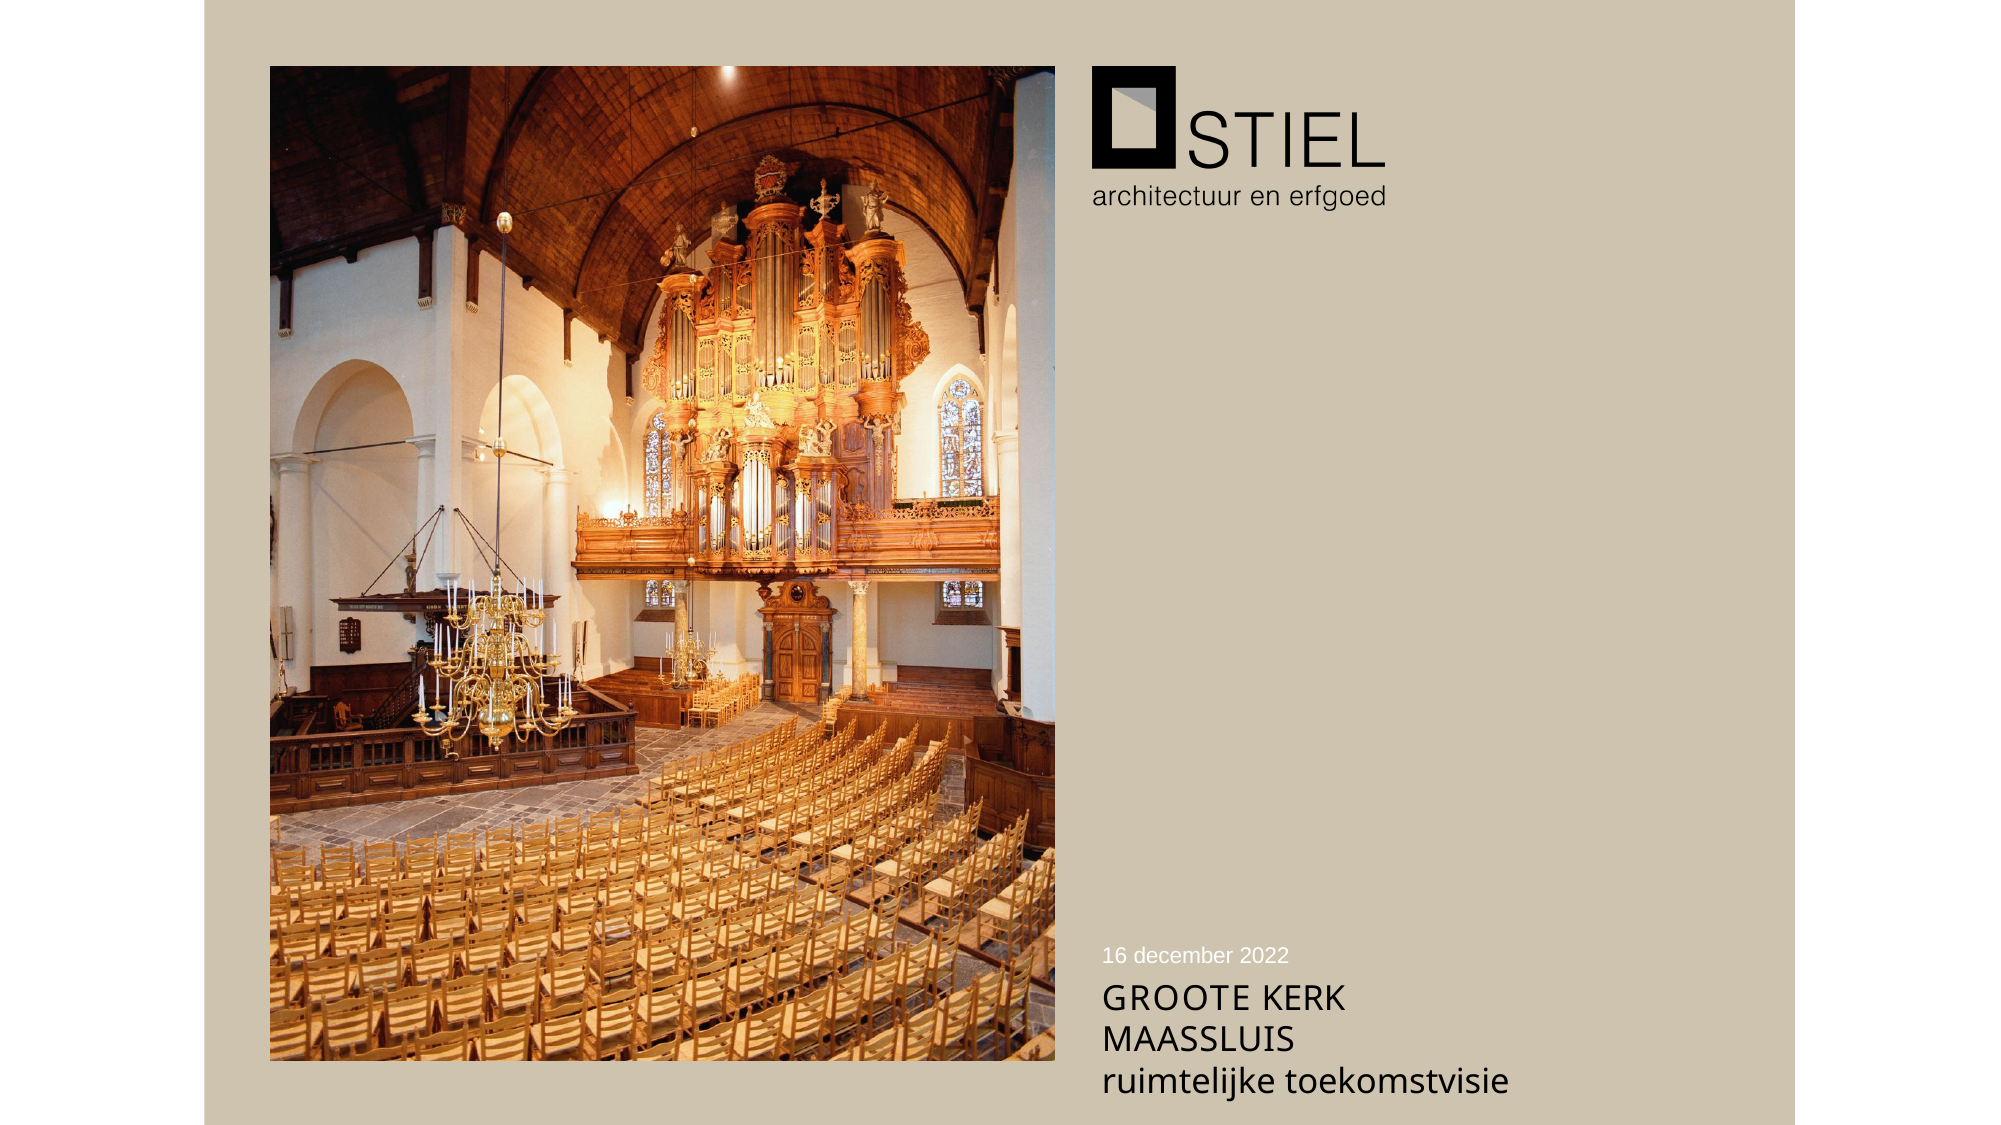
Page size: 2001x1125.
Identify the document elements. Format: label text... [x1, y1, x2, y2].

text_box 16 december 2022 GROOTE KERK MAASSLUIS ruimtelijke toekomstvisie [1100, 935, 1543, 1101]
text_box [270, 66, 1055, 1061]
text_box [204, 0, 1795, 1125]
picture [1092, 66, 1385, 211]
